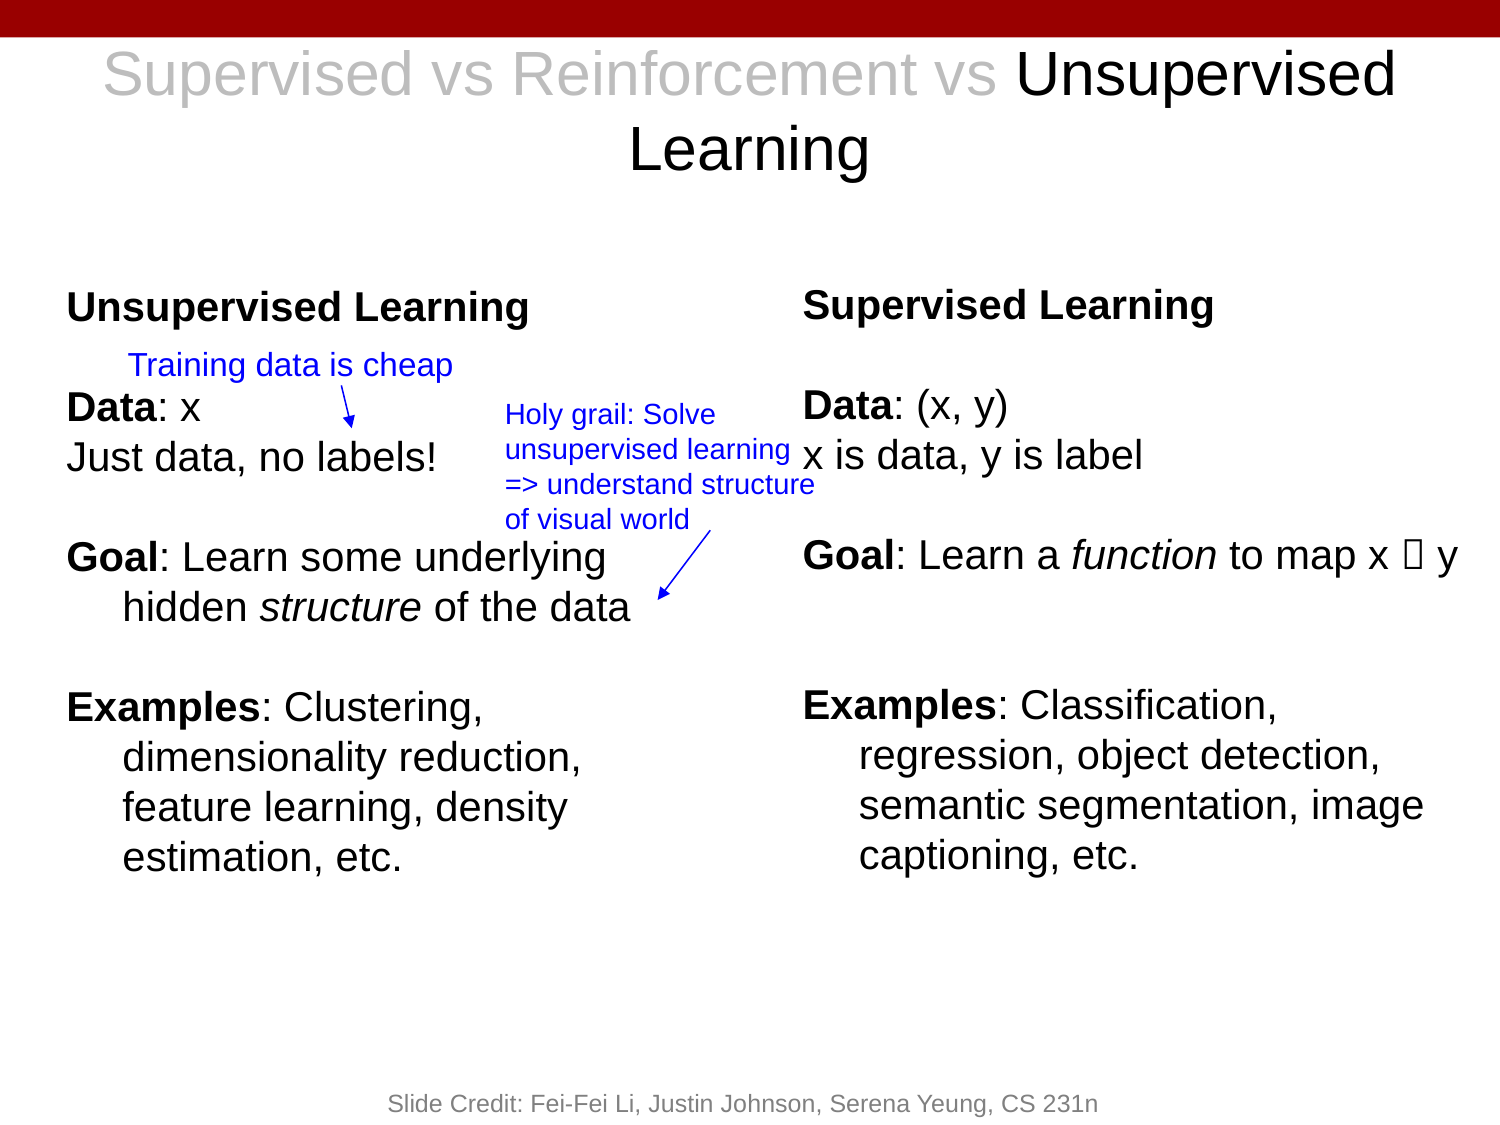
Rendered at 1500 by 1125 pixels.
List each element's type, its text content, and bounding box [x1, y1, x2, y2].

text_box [341, 385, 352, 429]
text_box Slide Credit: Fei-Fei Li, Justin Johnson, Serena Yeung, CS 231n [299, 1049, 1188, 1125]
text_box Supervised vs Reinforcement vs Unsupervised Learning [0, 37, 1500, 179]
text_box Holy grail: Solve unsupervised learning => understand structure of visual world [489, 380, 854, 454]
list Unsupervised Learning Data: x Just data, no labels! Goal: Learn some underlying hidden structure of the data Examples: Clustering, dimensionality reduction, feature learning, density estimation, etc. [50, 287, 702, 874]
text_box Supervised Learning Data: (x, y) x is data, y is label Goal: Learn a function to map x  y Examples: Classification, regression, object detection, semantic segmentation, image captioning, etc. [787, 262, 1493, 848]
text_box Training data is cheap [112, 327, 572, 402]
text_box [657, 529, 711, 601]
